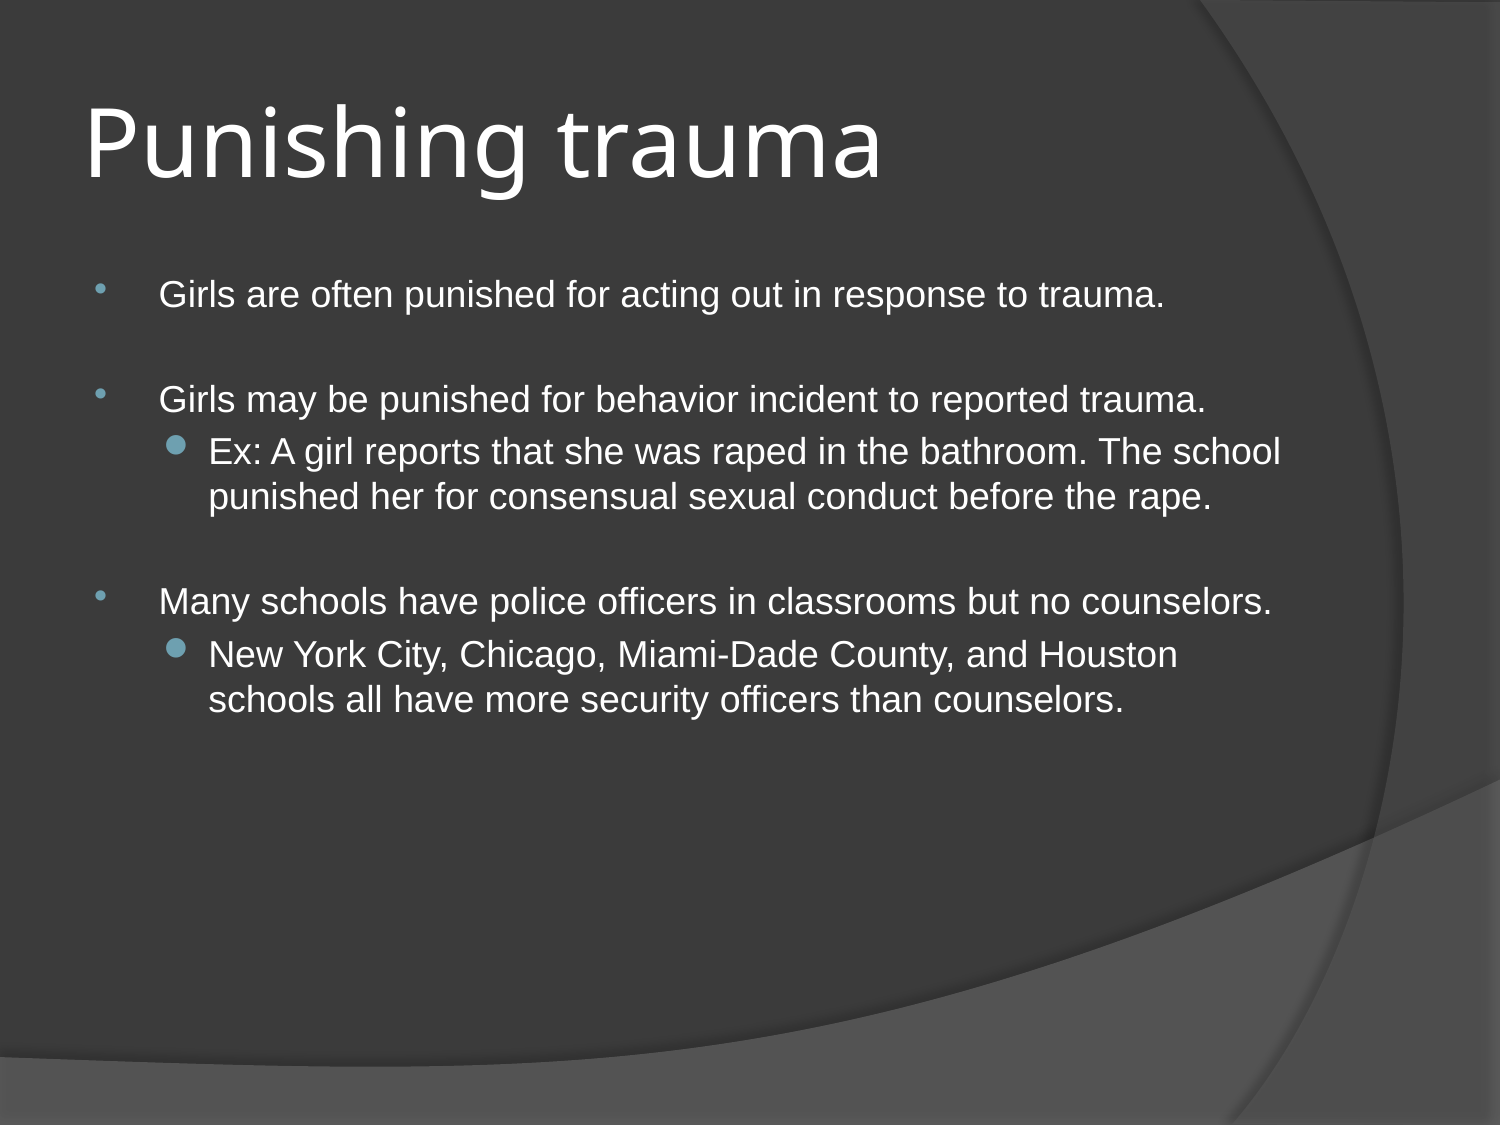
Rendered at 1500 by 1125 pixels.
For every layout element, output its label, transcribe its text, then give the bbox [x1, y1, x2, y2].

list Girls are often punished for acting out in response to trauma. Girls may be punished for behavior incident to reported trauma. Ex: A girl reports that she was raped in the bathroom. The school punished her for consensual sexual conduct before the rape. Many schools have police officers in classrooms but no counselors. New York City, Chicago, Miami-Dade County, and Houston schools all have more security officers than counselors. [75, 262, 1300, 1005]
title Punishing trauma [75, 45, 1300, 233]
